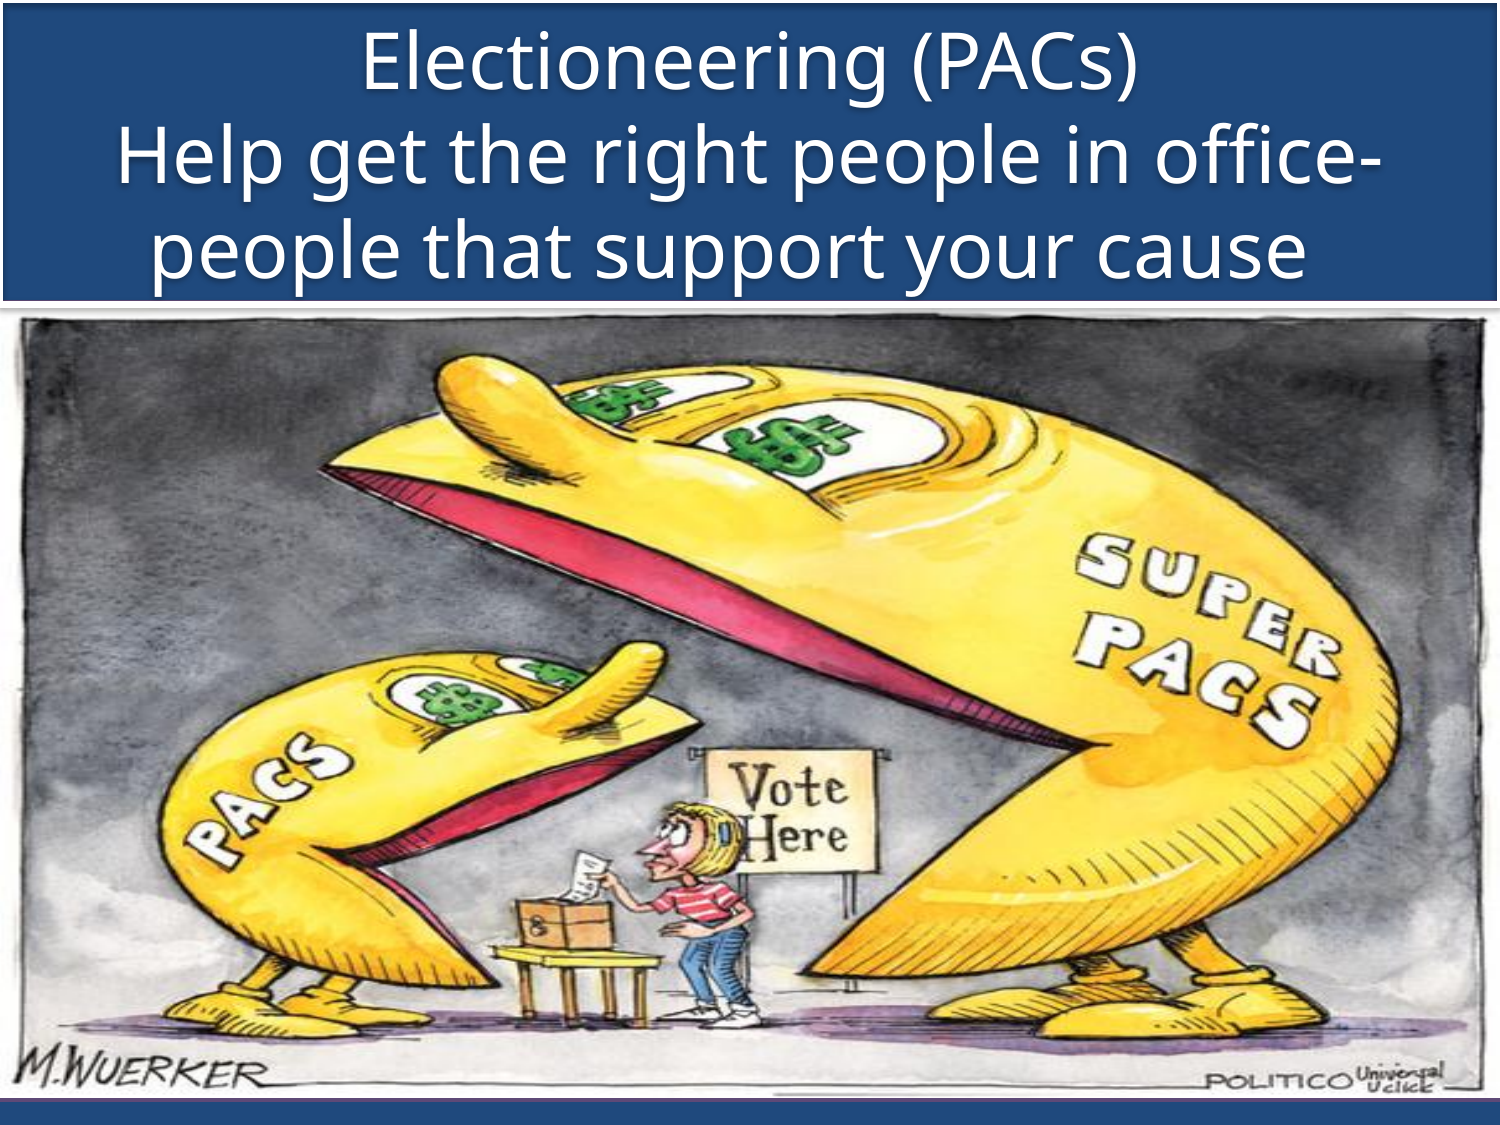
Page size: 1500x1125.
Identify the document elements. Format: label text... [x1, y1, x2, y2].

picture [0, 304, 1500, 1099]
title Electioneering (PACs) Help get the right people in office-people that support your cause [0, 0, 1500, 303]
